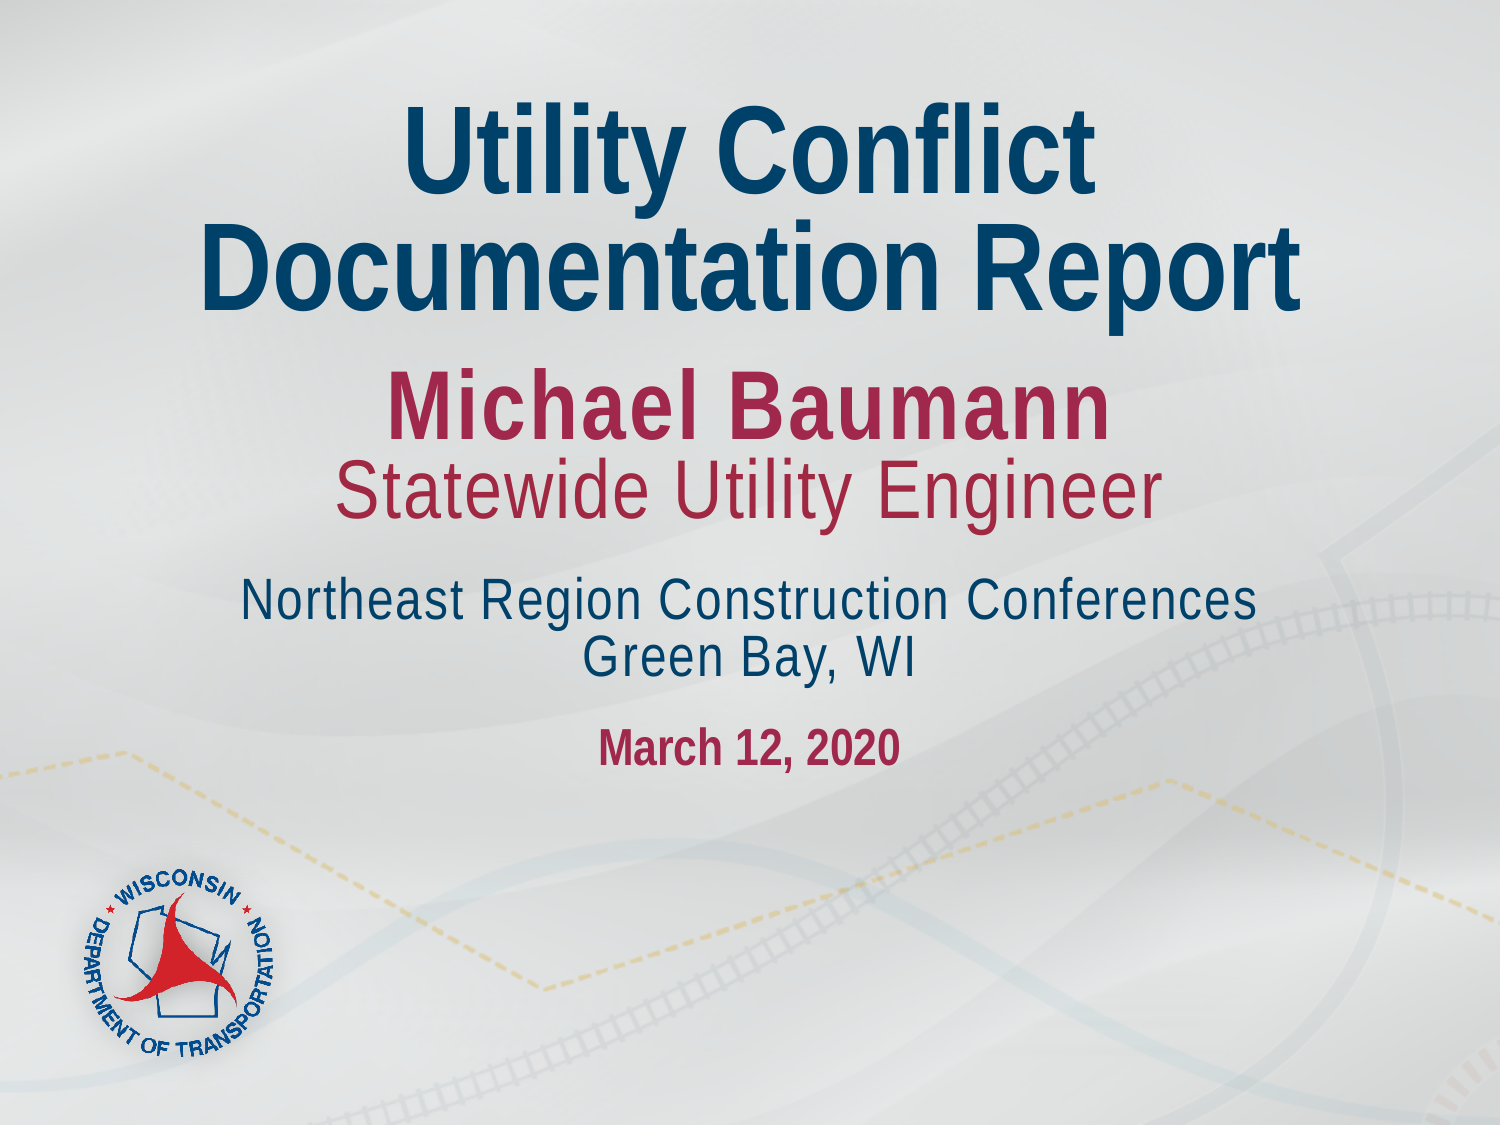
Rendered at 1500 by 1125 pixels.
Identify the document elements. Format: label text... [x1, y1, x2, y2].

list Michael Baumann [75, 354, 1425, 447]
picture [0, 0, 1500, 1125]
list Northeast Region Construction Conferences Green Bay, WI [75, 575, 1425, 703]
title Utility Conflict Documentation Report [75, 97, 1425, 340]
list Statewide Utility Engineer [75, 447, 1425, 538]
list March 12, 2020 [75, 720, 1425, 800]
